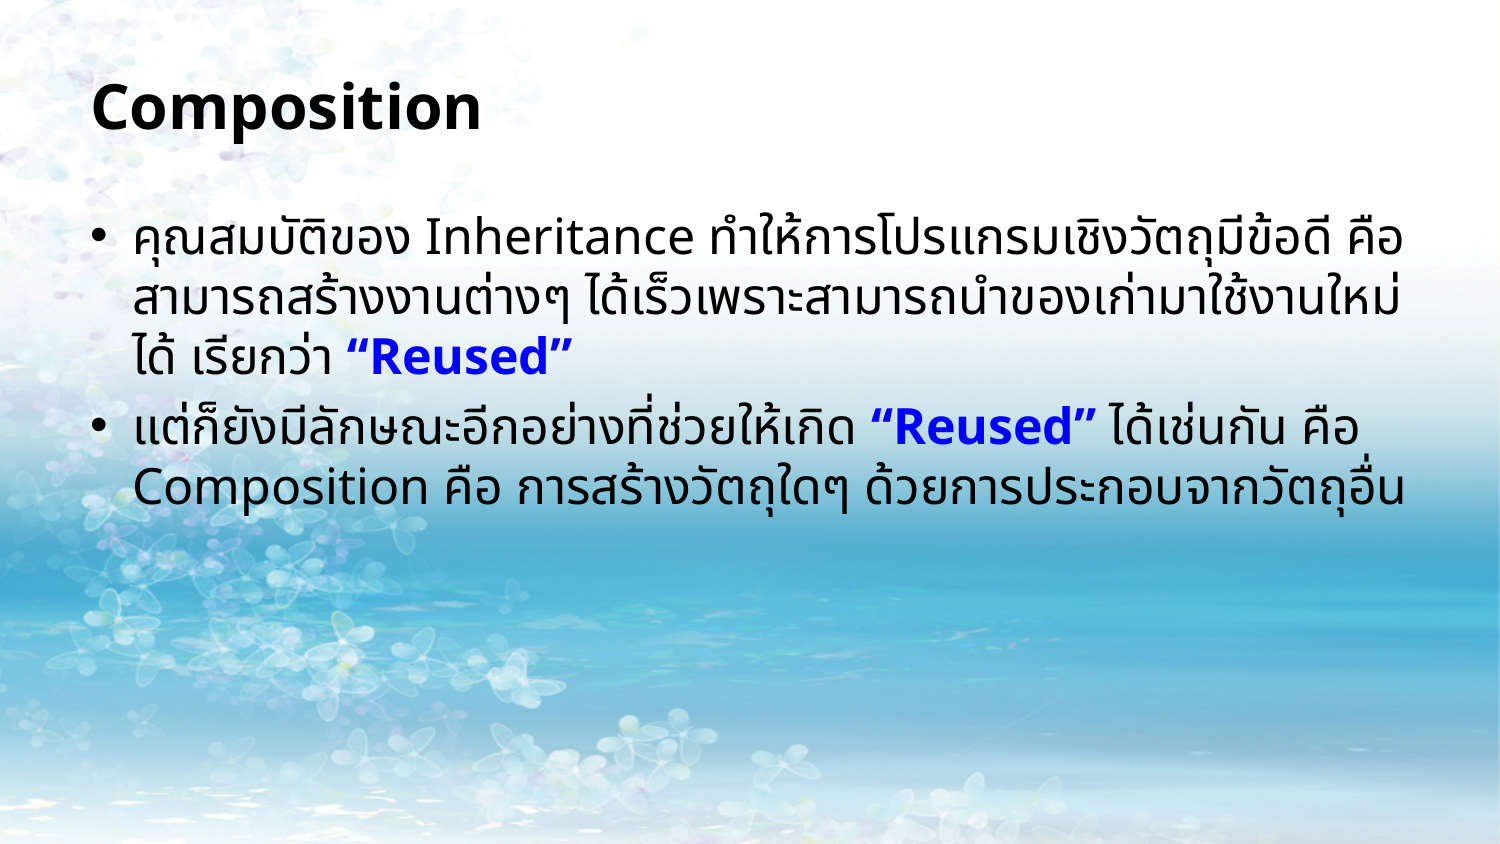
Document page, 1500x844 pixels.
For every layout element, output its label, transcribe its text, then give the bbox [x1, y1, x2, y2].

list คุณสมบัติของ Inheritance ทำให้การโปรแกรมเชิงวัตถุมีข้อดี คือ สามารถสร้างงานต่างๆ ได้เร็วเพราะสามารถนำของเก่ามาใช้งานใหม่ได้ เรียกว่า “Reused” แต่ก็ยังมีลักษณะอีกอย่างที่ช่วยให้เกิด “Reused” ได้เช่นกัน คือ Composition คือ การสร้างวัตถุใดๆ ด้วยการประกอบจากวัตถุอื่น [75, 196, 1425, 754]
picture [0, 0, 1500, 844]
title Composition [75, 33, 1425, 175]
